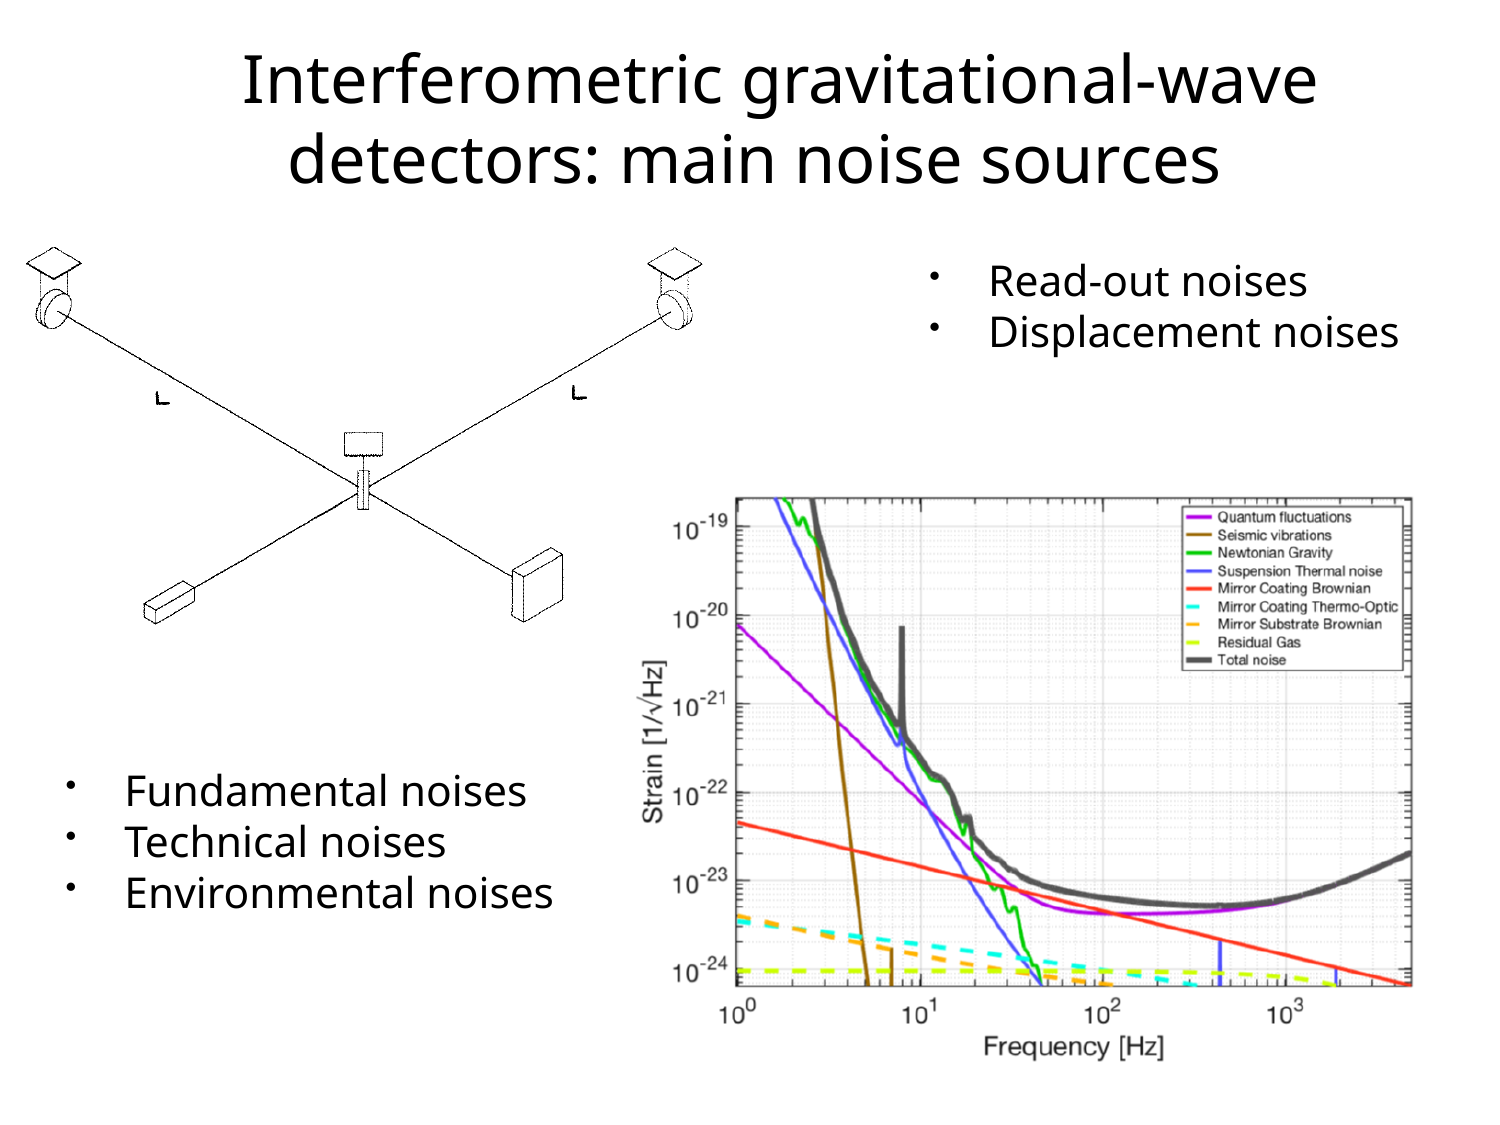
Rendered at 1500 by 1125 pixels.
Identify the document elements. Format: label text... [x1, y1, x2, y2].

text_box Read-out noises Displacement noises [923, 248, 1425, 362]
text_box Fundamental noises Technical noises Environmental noises [59, 757, 562, 923]
picture [17, 231, 1495, 1088]
text_box Interferometric gravitational-wave detectors: main noise sources [138, 60, 1425, 173]
